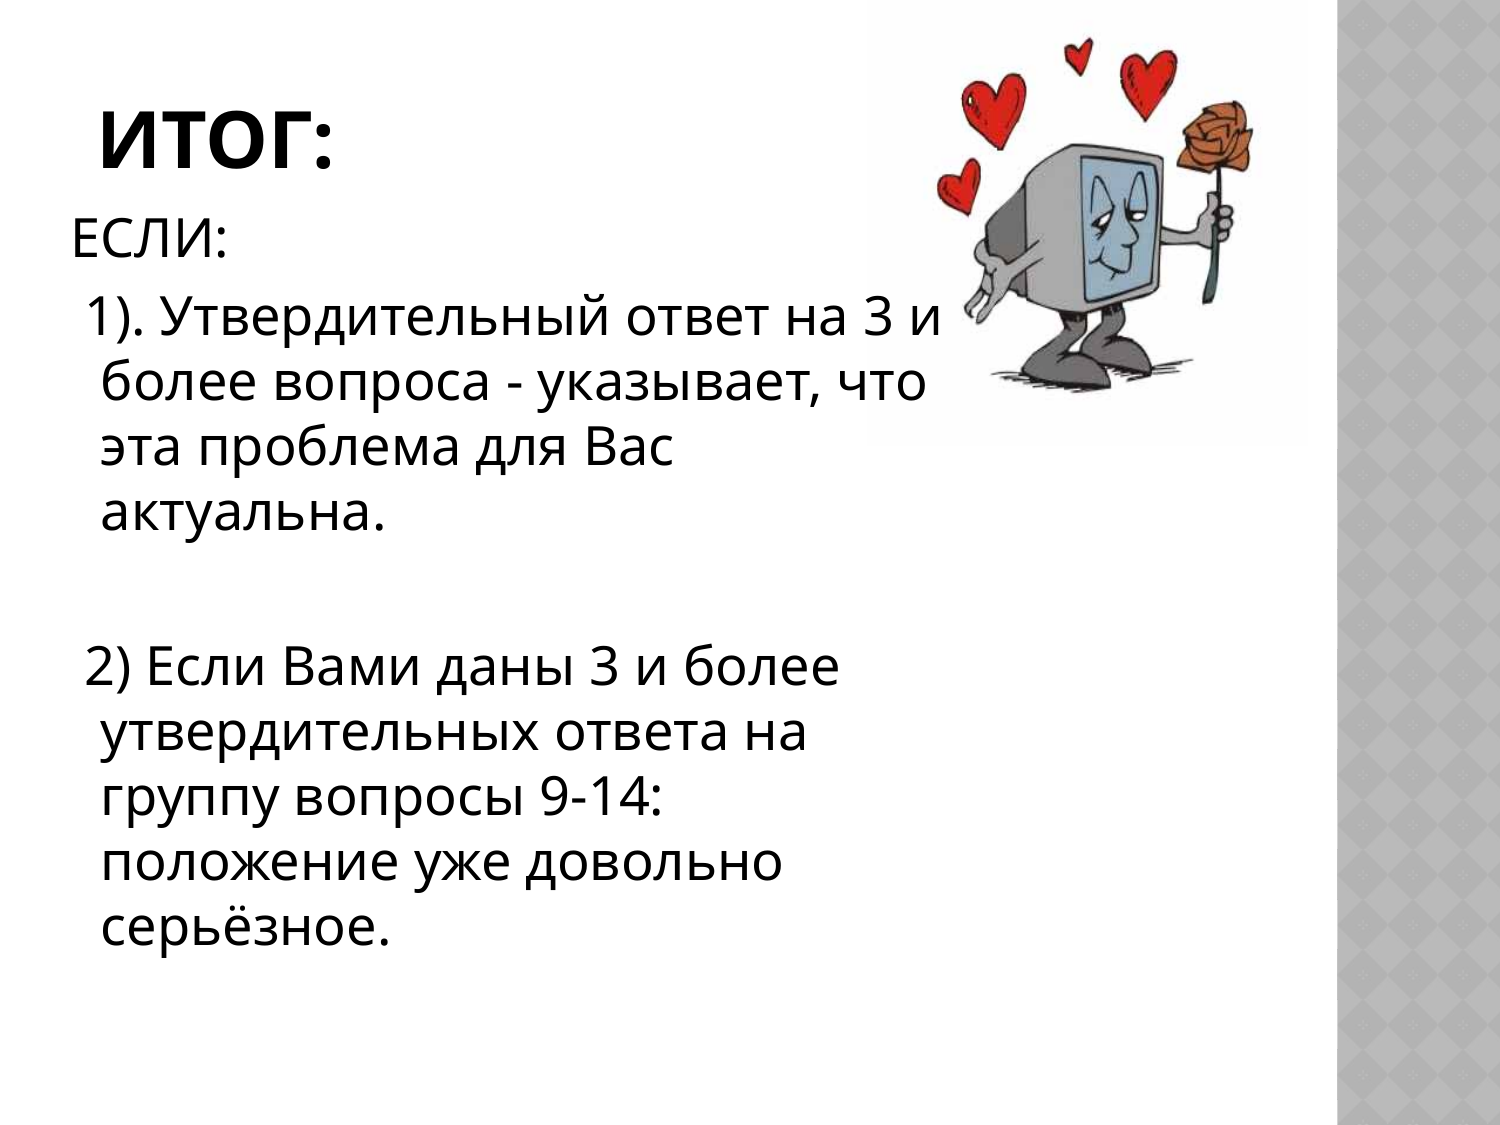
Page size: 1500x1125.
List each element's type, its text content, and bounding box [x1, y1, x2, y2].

title Итог: [88, 52, 860, 185]
picture [866, 0, 1308, 446]
list ЕСЛИ: 1). Утвердительный ответ на 3 и более вопроса - указывает, что эта проблема для Вас актуальна. 2) Если Вами даны 3 и более утвердительных ответа на группу вопросы 9-14: положение уже довольно серьёзное. [41, 196, 975, 835]
